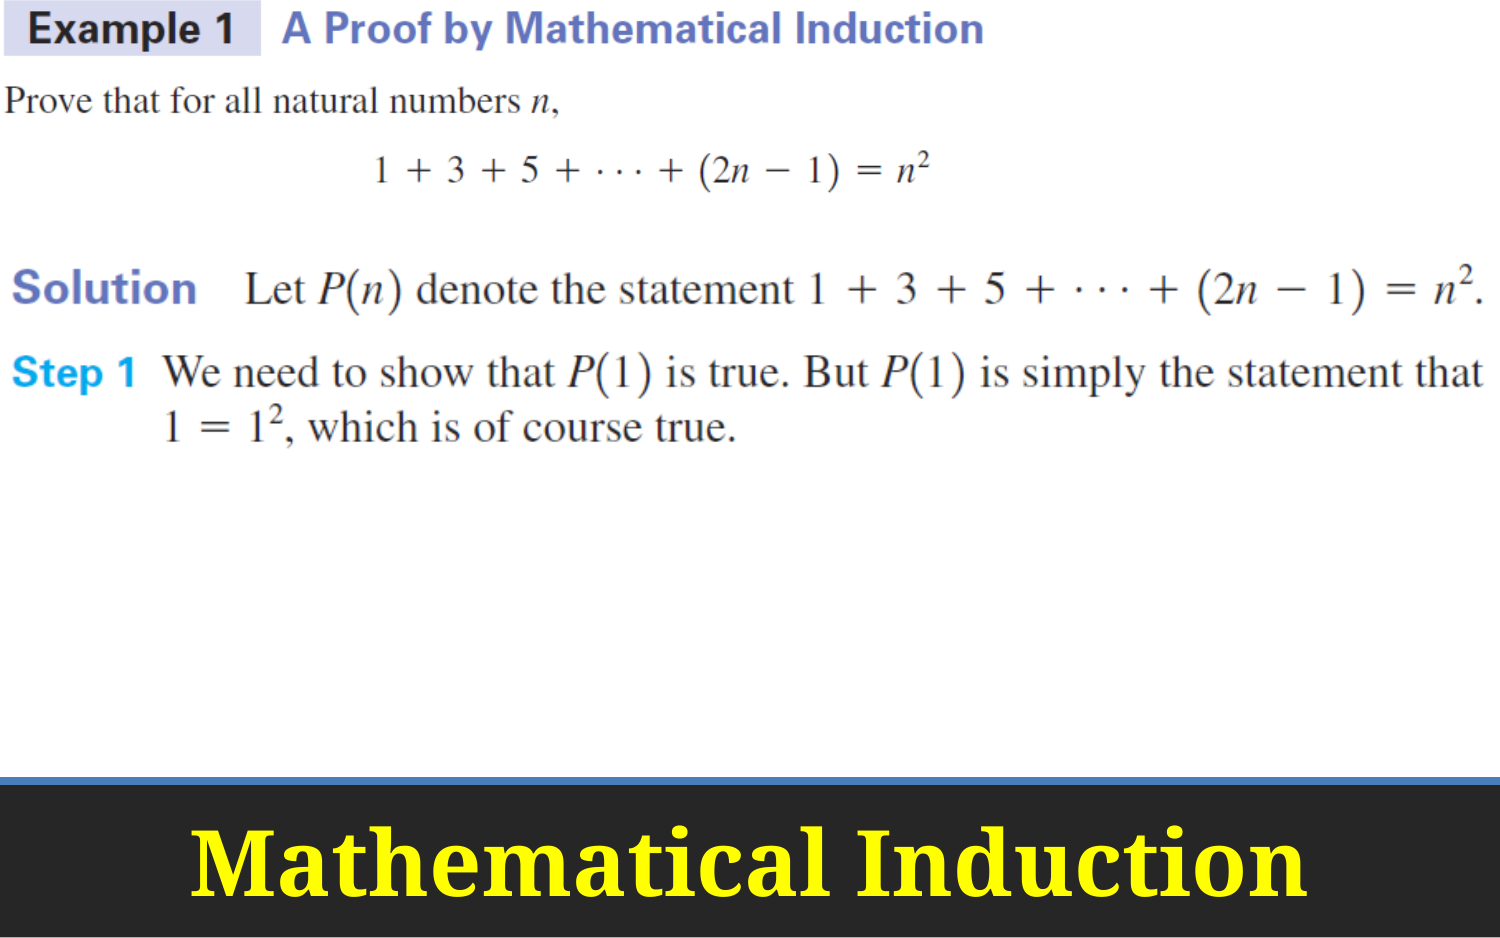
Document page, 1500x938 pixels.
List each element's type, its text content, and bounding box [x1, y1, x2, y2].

picture [0, 255, 1498, 457]
title Mathematical Induction [37, 781, 1463, 938]
picture [0, 0, 988, 198]
